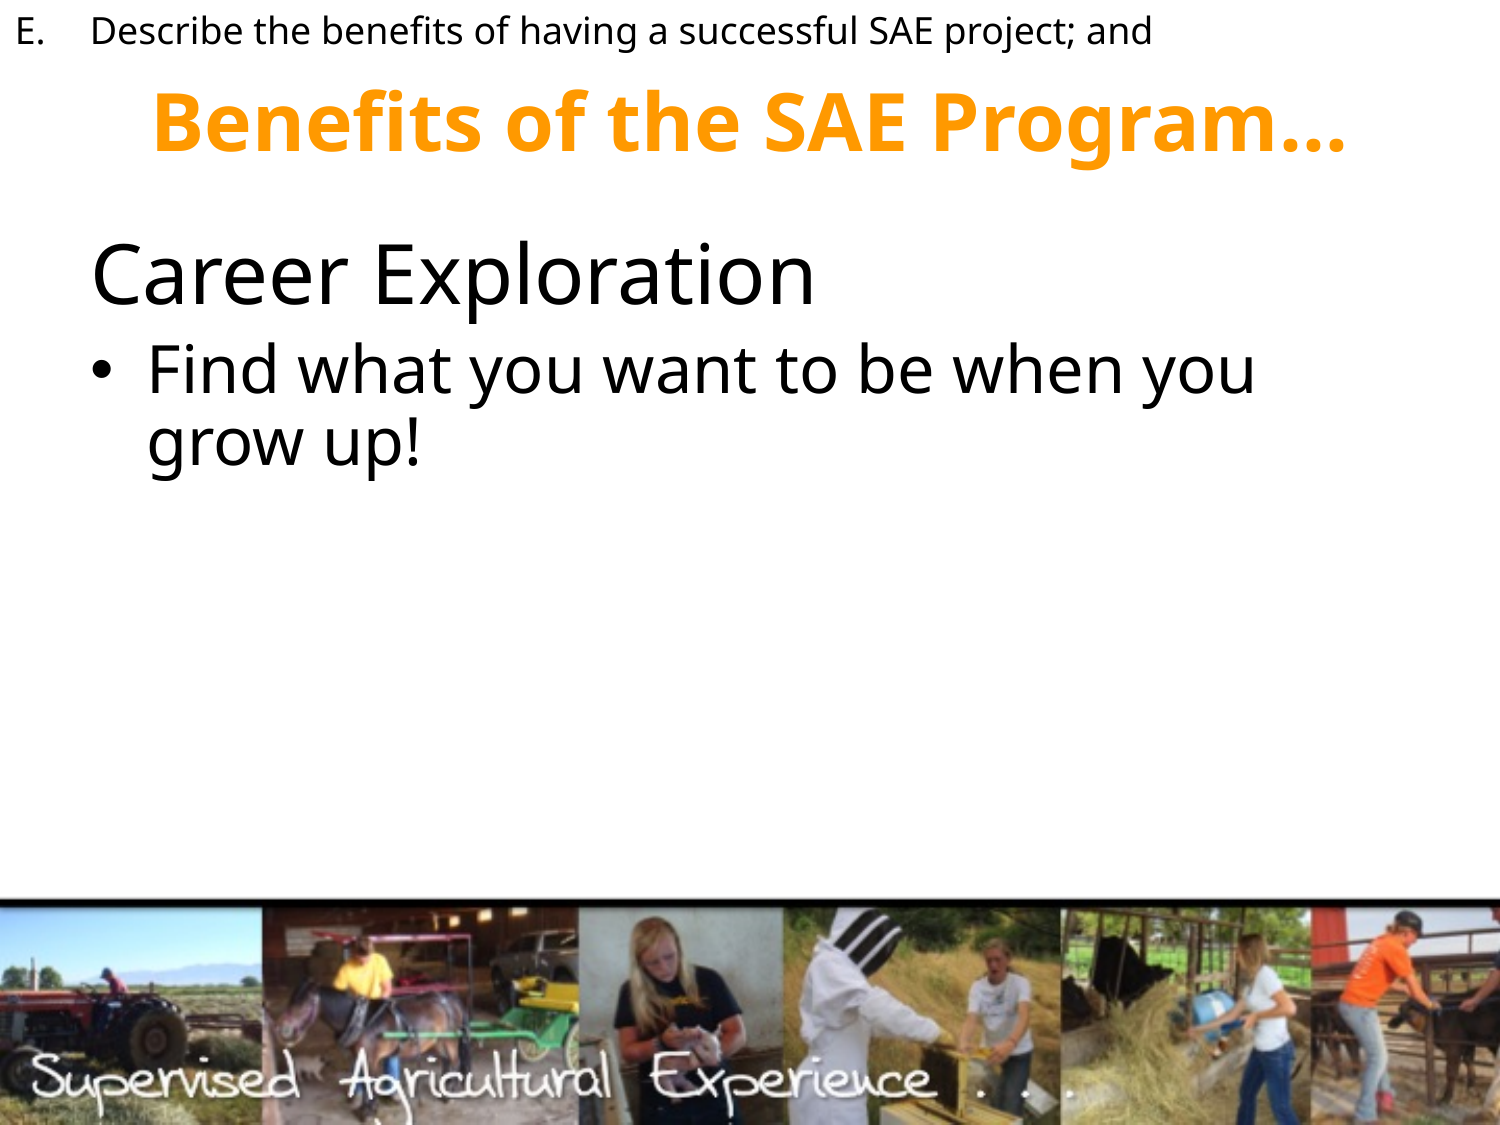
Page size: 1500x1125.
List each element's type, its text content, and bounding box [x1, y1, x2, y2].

title Benefits of the SAE Program… [75, 60, 1425, 213]
text_box Describe the benefits of having a successful SAE project; and [0, 0, 1500, 60]
picture [0, 60, 1500, 1125]
list Career Exploration Find what you want to be when you grow up! [75, 224, 1425, 1005]
